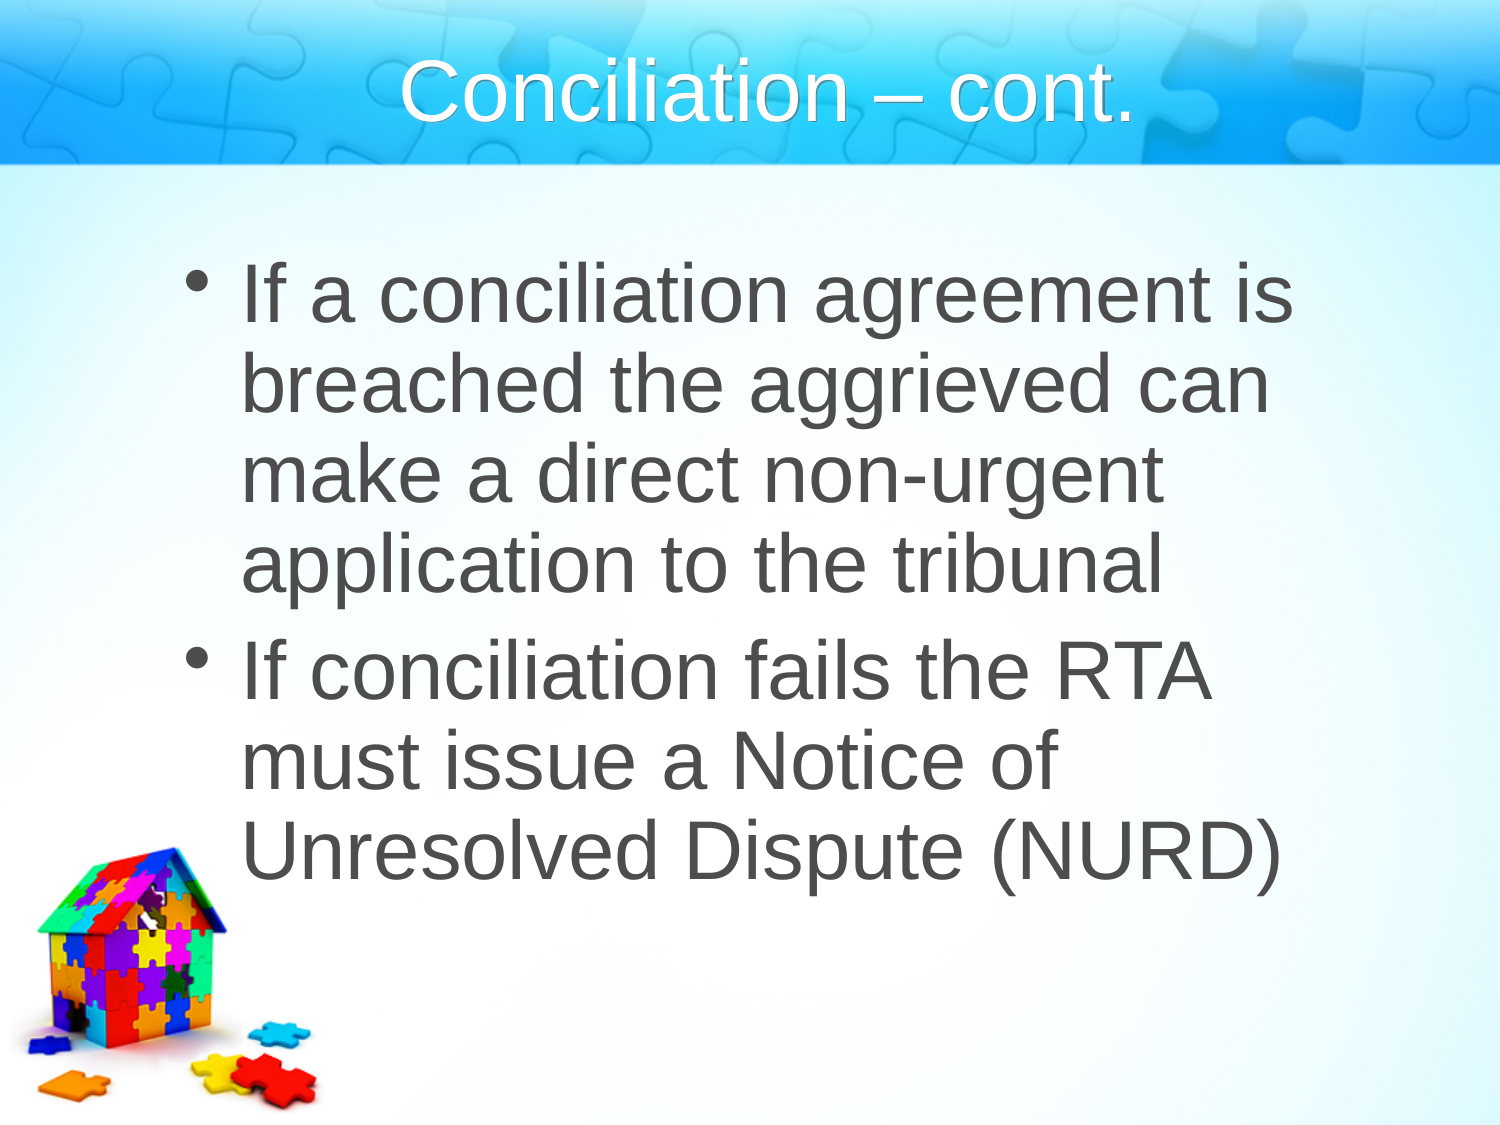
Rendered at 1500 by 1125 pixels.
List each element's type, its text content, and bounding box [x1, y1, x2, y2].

text_box Conciliation – cont. [399, 30, 1138, 143]
list If a conciliation agreement is breached the aggrieved can make a direct non-urgent application to the tribunal If conciliation fails the RTA must issue a Notice of Unresolved Dispute (NURD) [168, 243, 1369, 932]
picture [0, 0, 1500, 1125]
